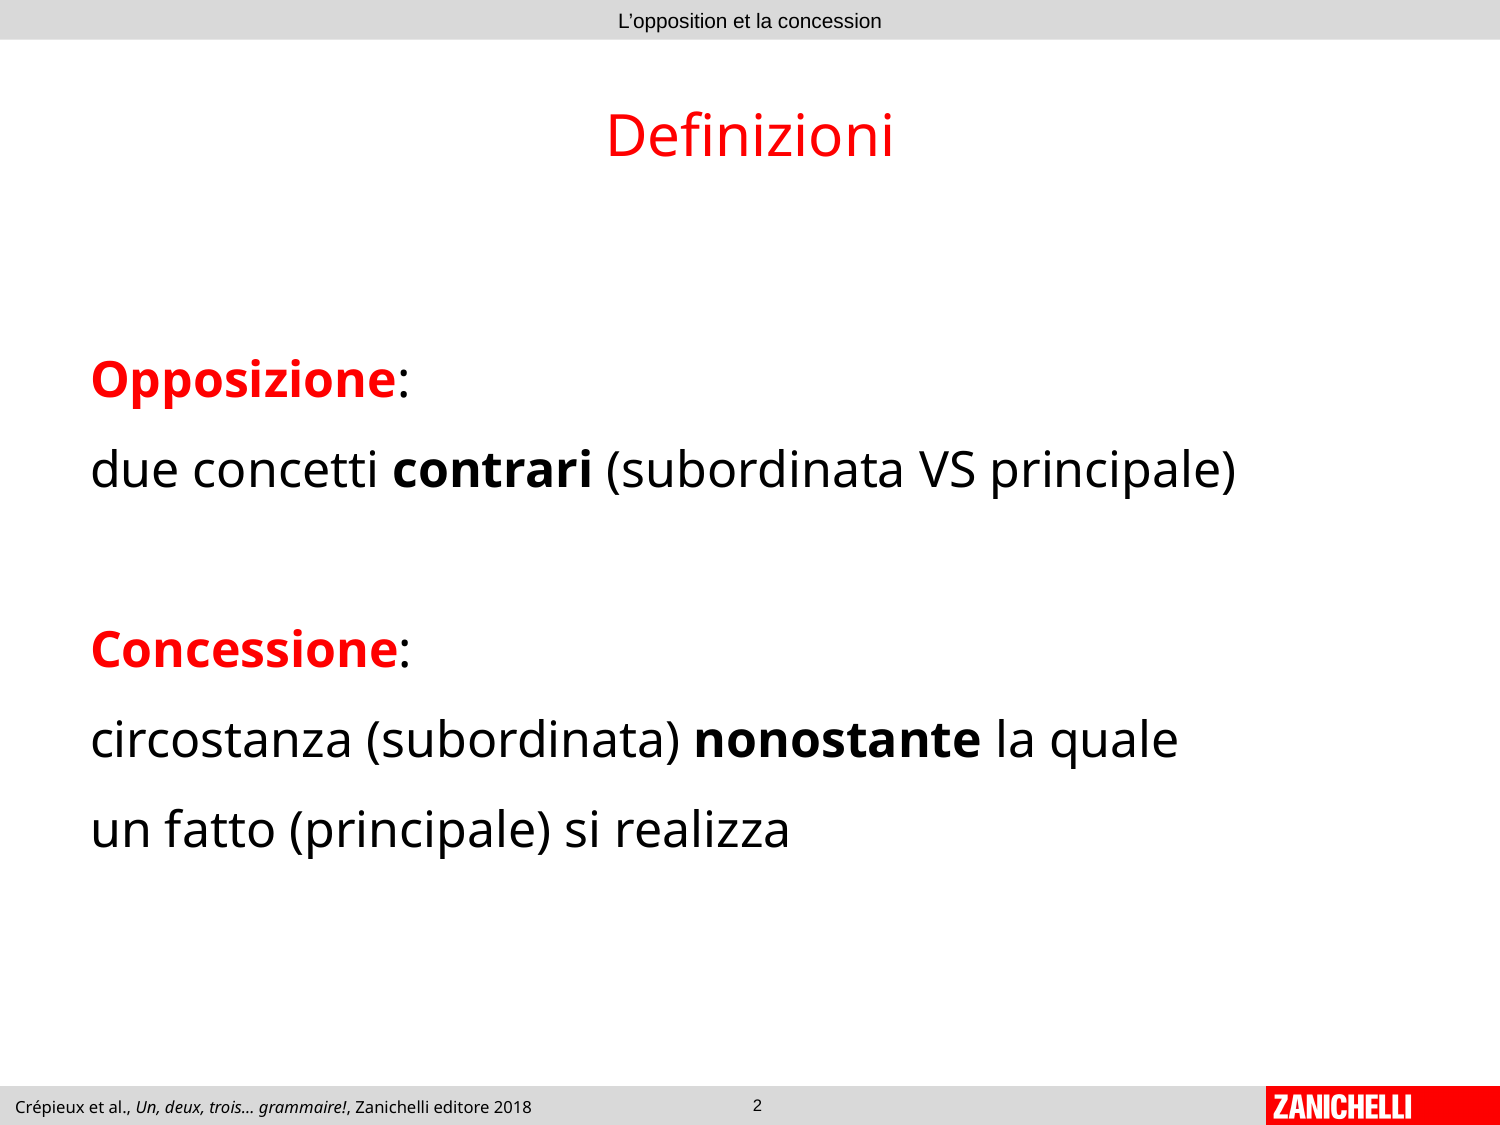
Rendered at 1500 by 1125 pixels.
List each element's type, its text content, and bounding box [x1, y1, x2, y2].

list Opposizione: due concetti contrari (subordinata VS principale) Concessione: circostanza (subordinata) nonostante la quale un fatto (principale) si realizza [75, 249, 1388, 925]
picture [1266, 1086, 1500, 1125]
title Definizioni [75, 62, 1425, 213]
